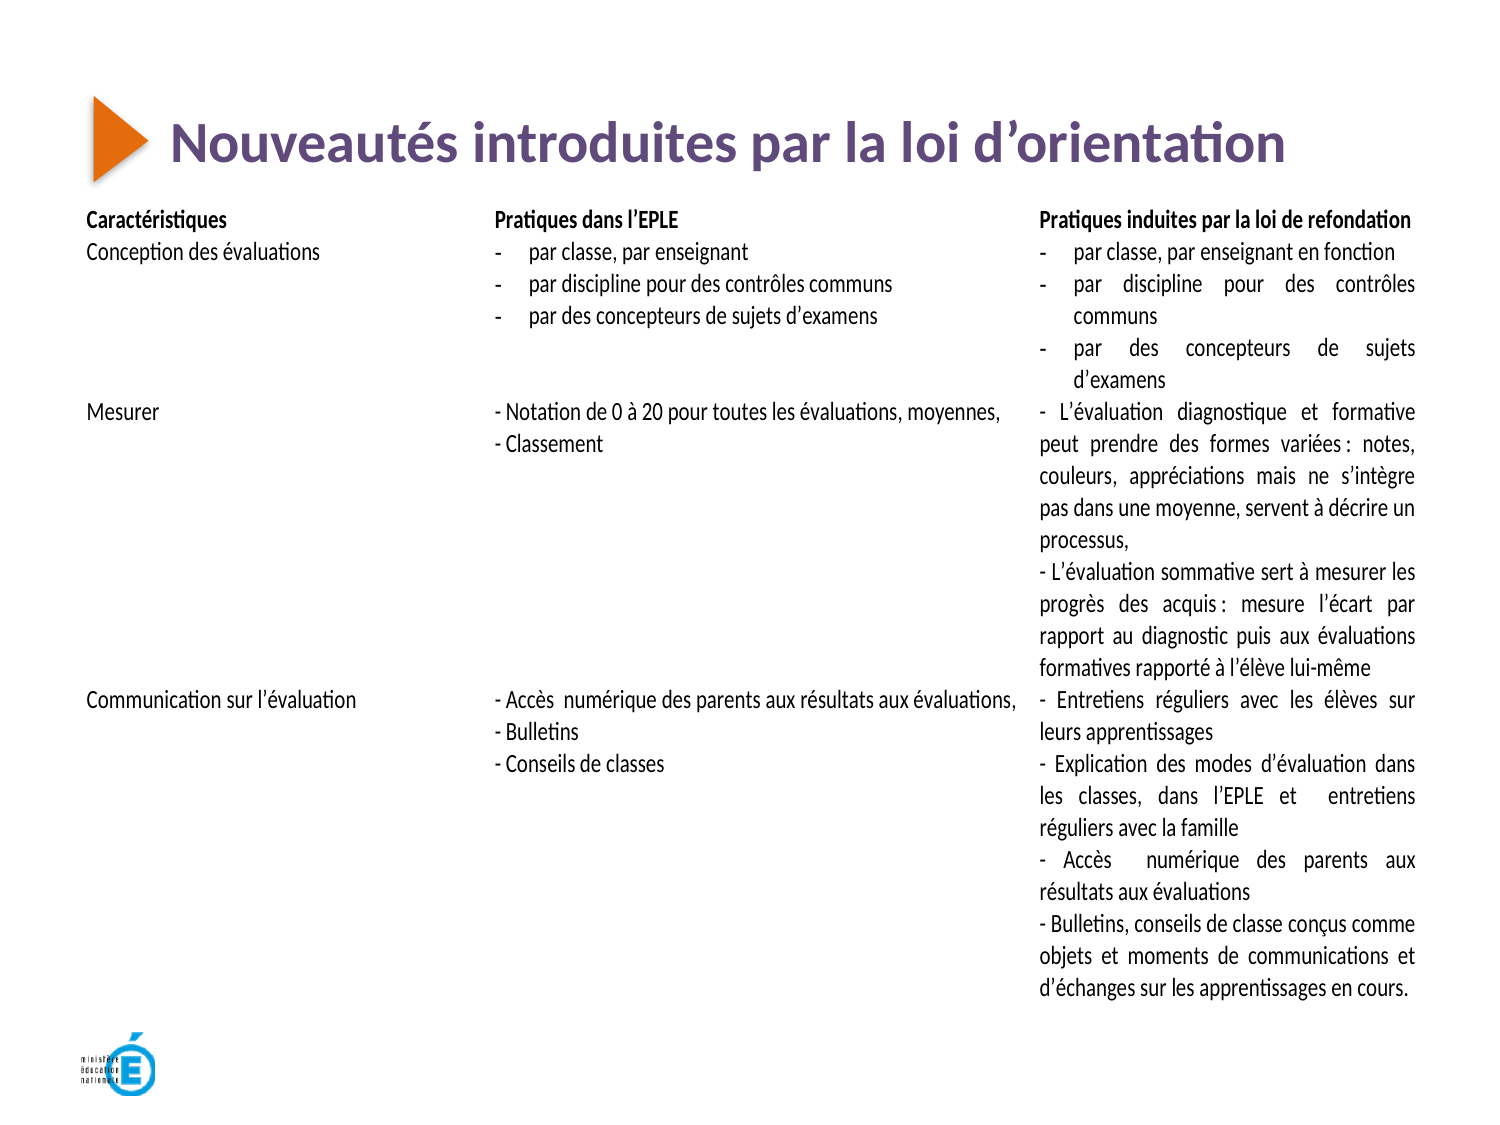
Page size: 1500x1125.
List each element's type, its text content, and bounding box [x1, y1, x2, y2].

title Nouveautés introduites par la loi d’orientation [154, 44, 1426, 203]
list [74, 203, 1426, 1067]
